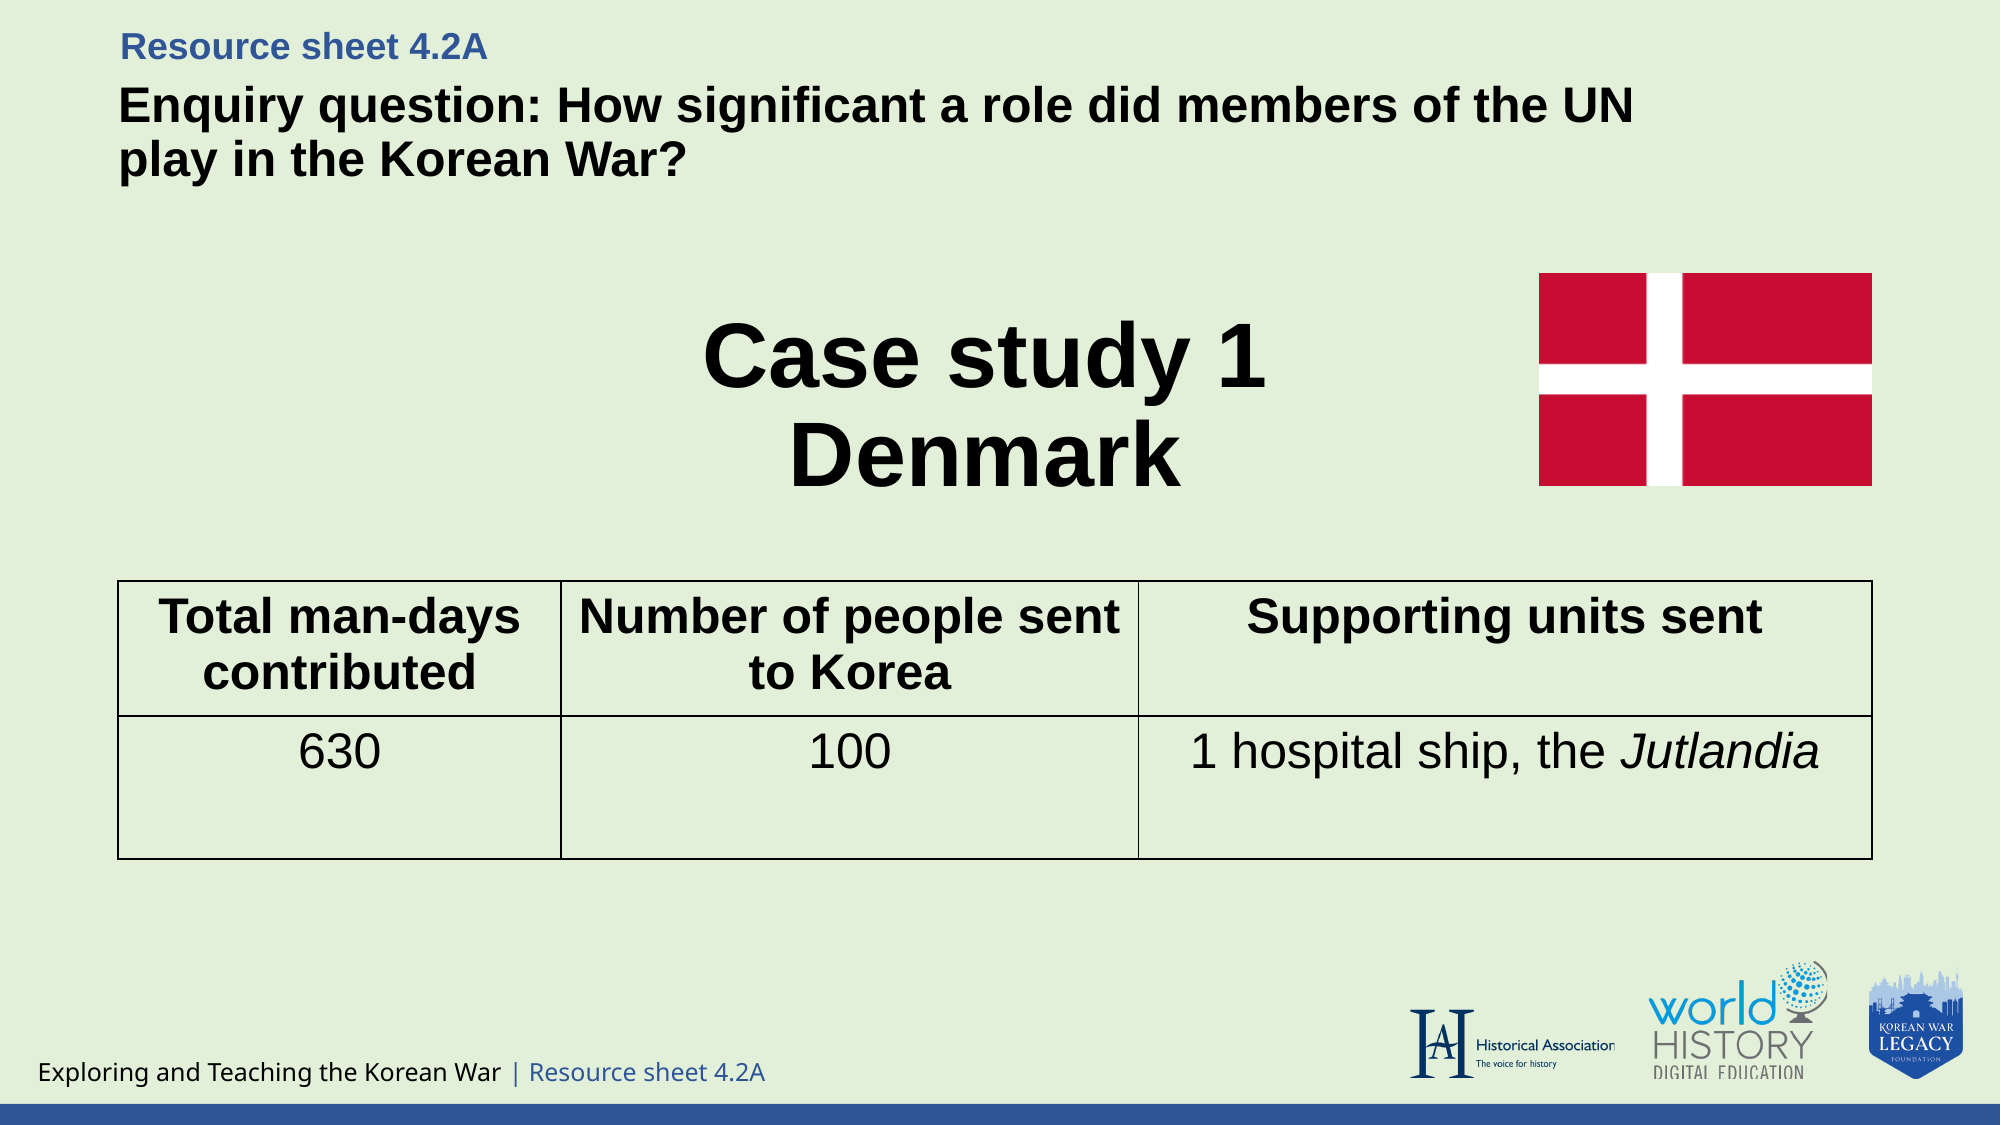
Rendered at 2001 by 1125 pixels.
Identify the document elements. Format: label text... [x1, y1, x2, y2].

table_header Total man-days contributed [119, 582, 560, 715]
table_header Supporting units sent [1139, 582, 1871, 715]
text_box Resource sheet 4.2A [120, 14, 504, 75]
table_cell 1 hospital ship, the Jutlandia [1139, 717, 1871, 858]
picture [1869, 965, 1963, 1079]
text_box Enquiry question: How significant a role did members of the UN play in the Korean War? [117, 79, 1873, 210]
table_header Number of people sent to Korea [562, 582, 1138, 715]
table_cell 630 [119, 717, 560, 858]
text_box Case study 1 Denmark [461, 251, 1509, 563]
table_cell 100 [562, 717, 1138, 858]
picture [1539, 273, 1872, 486]
